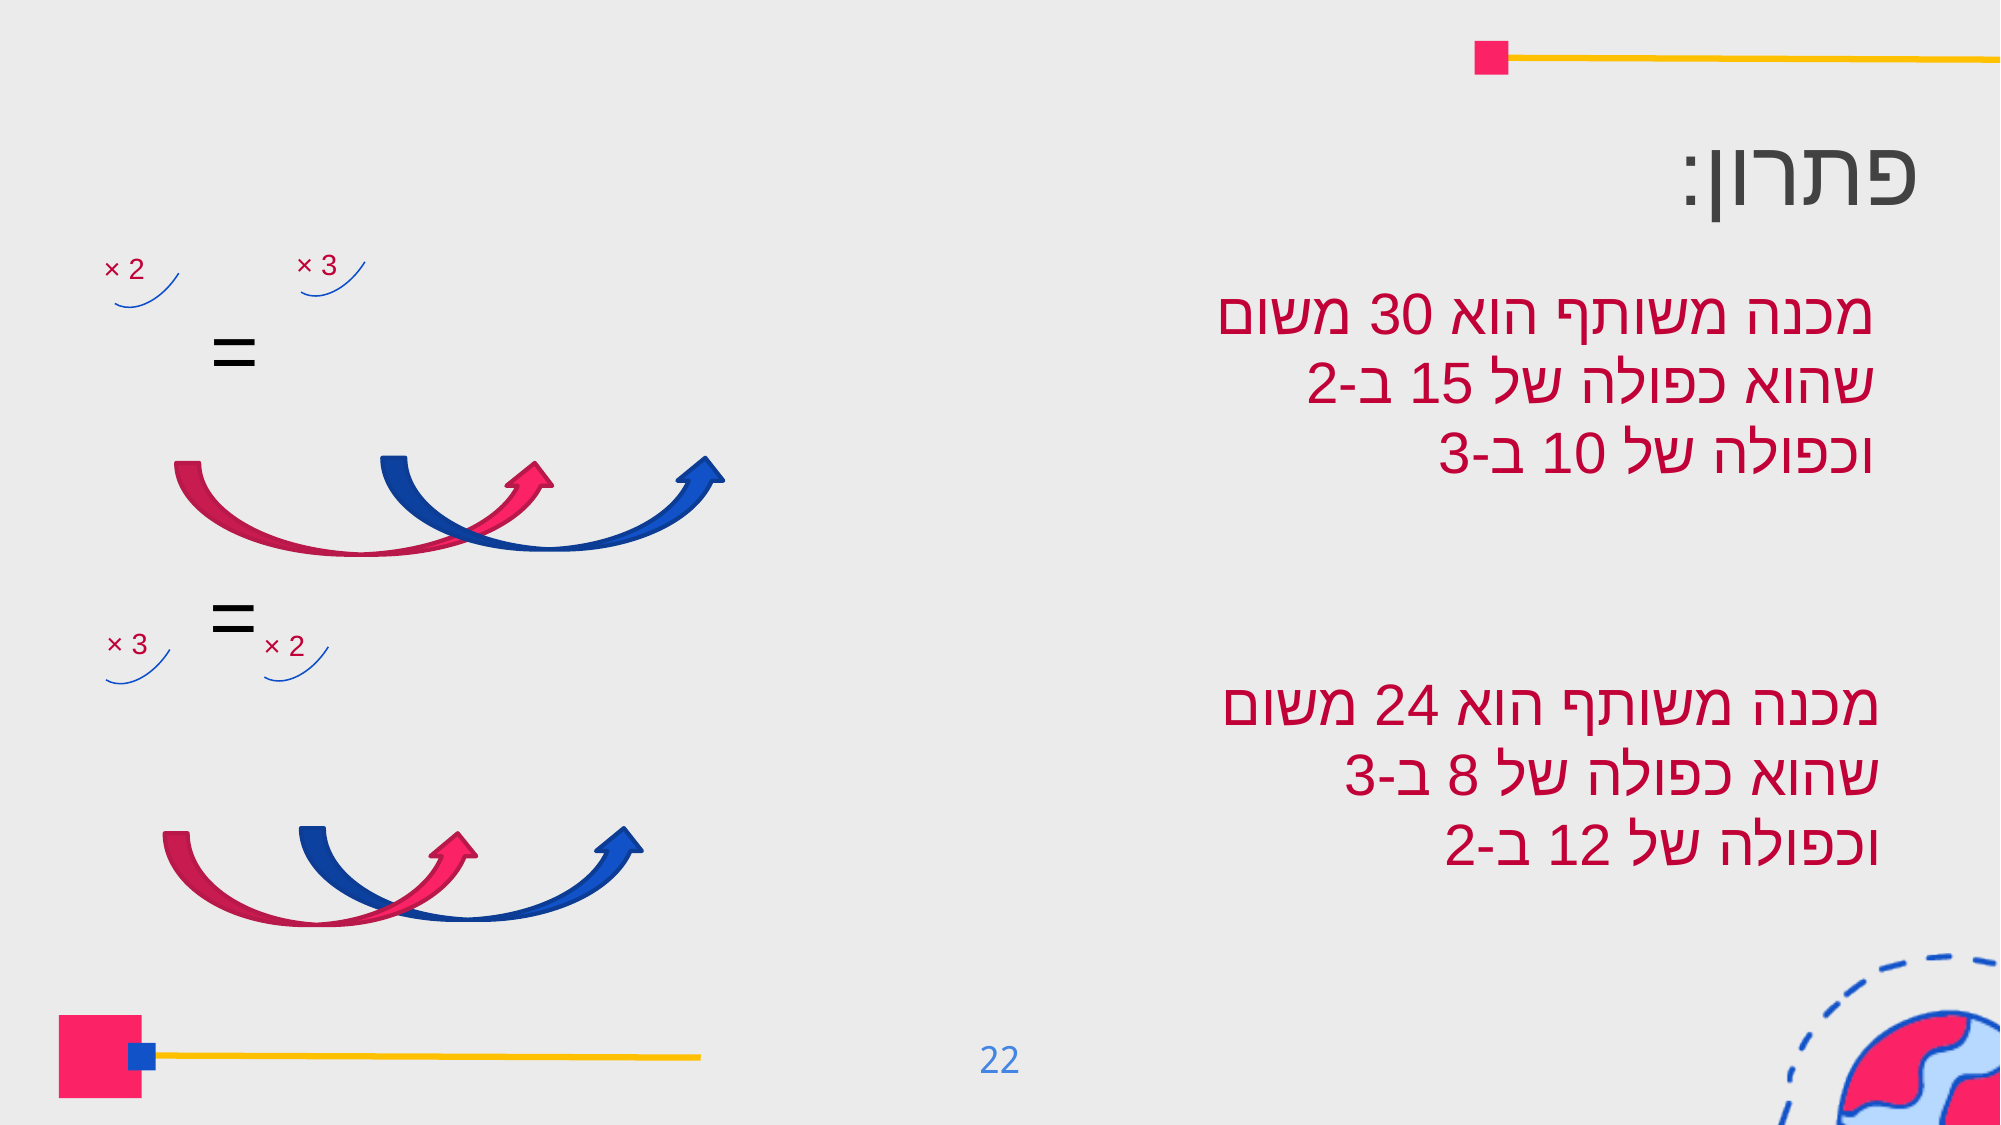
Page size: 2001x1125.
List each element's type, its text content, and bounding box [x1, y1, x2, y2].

text_box [162, 831, 479, 928]
title פתרון: [1542, 67, 1936, 285]
text_box [174, 460, 468, 557]
text_box [300, 241, 366, 297]
text_box מכנה משותף הוא 30 משום שהוא כפולה של 15 ב-2 וכפולה של 10 ב-3 [1099, 268, 1891, 493]
text_box [114, 252, 180, 309]
text_box × 2 [88, 243, 193, 293]
text_box [467, 460, 555, 535]
text_box [399, 826, 644, 922]
text_box מכנה משותף הוא 24 משום שהוא כפולה של 8 ב-3 וכפולה של 12 ב-2 [1105, 659, 1897, 885]
text_box × 2 [248, 620, 353, 670]
picture [1776, 952, 2000, 1125]
text_box [264, 626, 329, 682]
text_box [105, 629, 171, 685]
text_box [298, 826, 393, 910]
text_box [380, 455, 726, 552]
text_box × 3 [281, 238, 386, 289]
text_box × 3 [91, 618, 196, 668]
